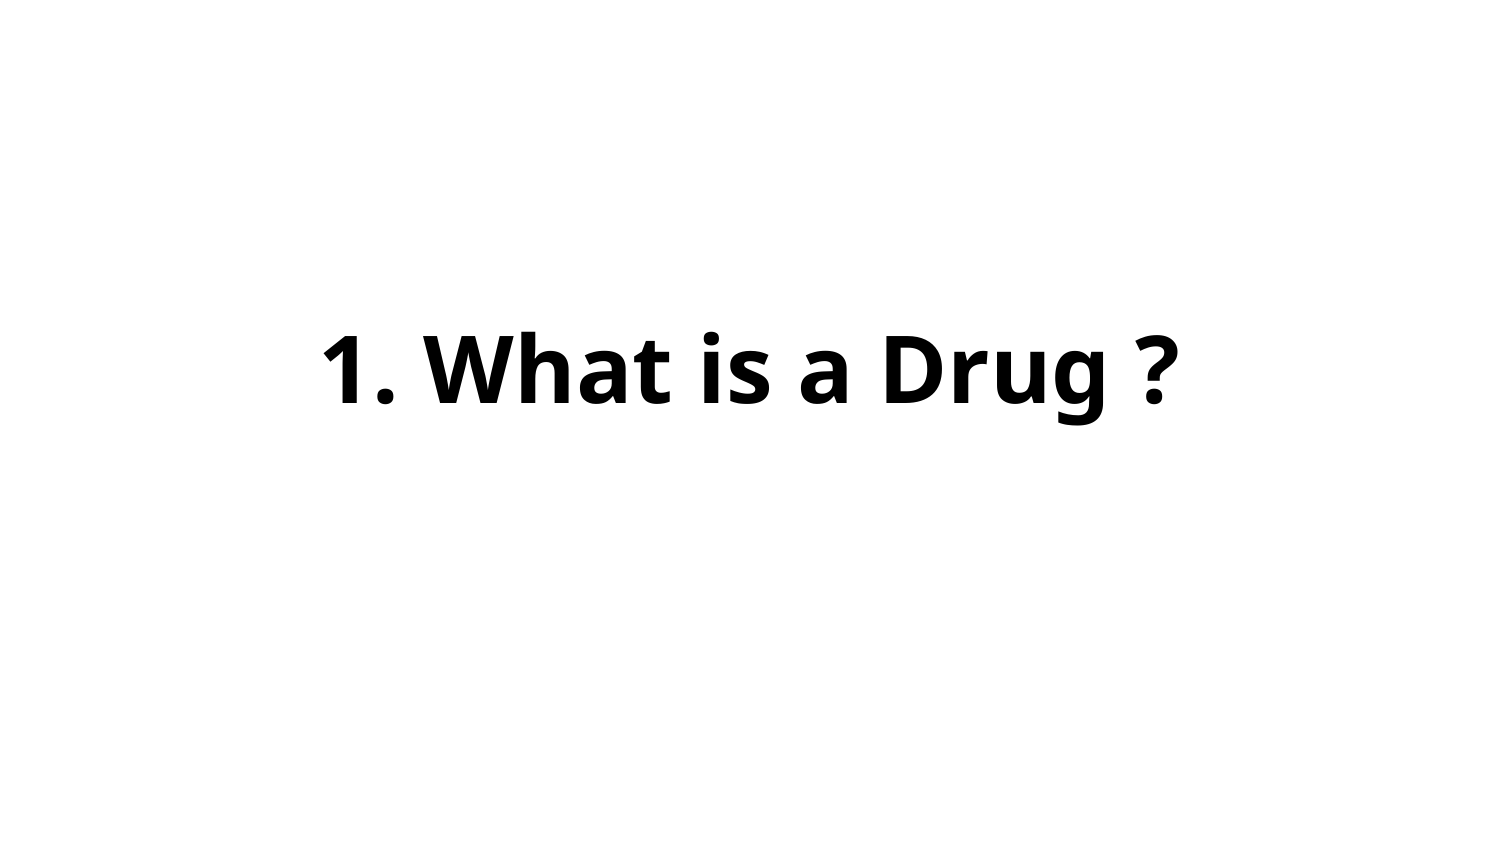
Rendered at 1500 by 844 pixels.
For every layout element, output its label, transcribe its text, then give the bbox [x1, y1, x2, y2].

title 1. What is a Drug ? [187, 138, 1313, 432]
